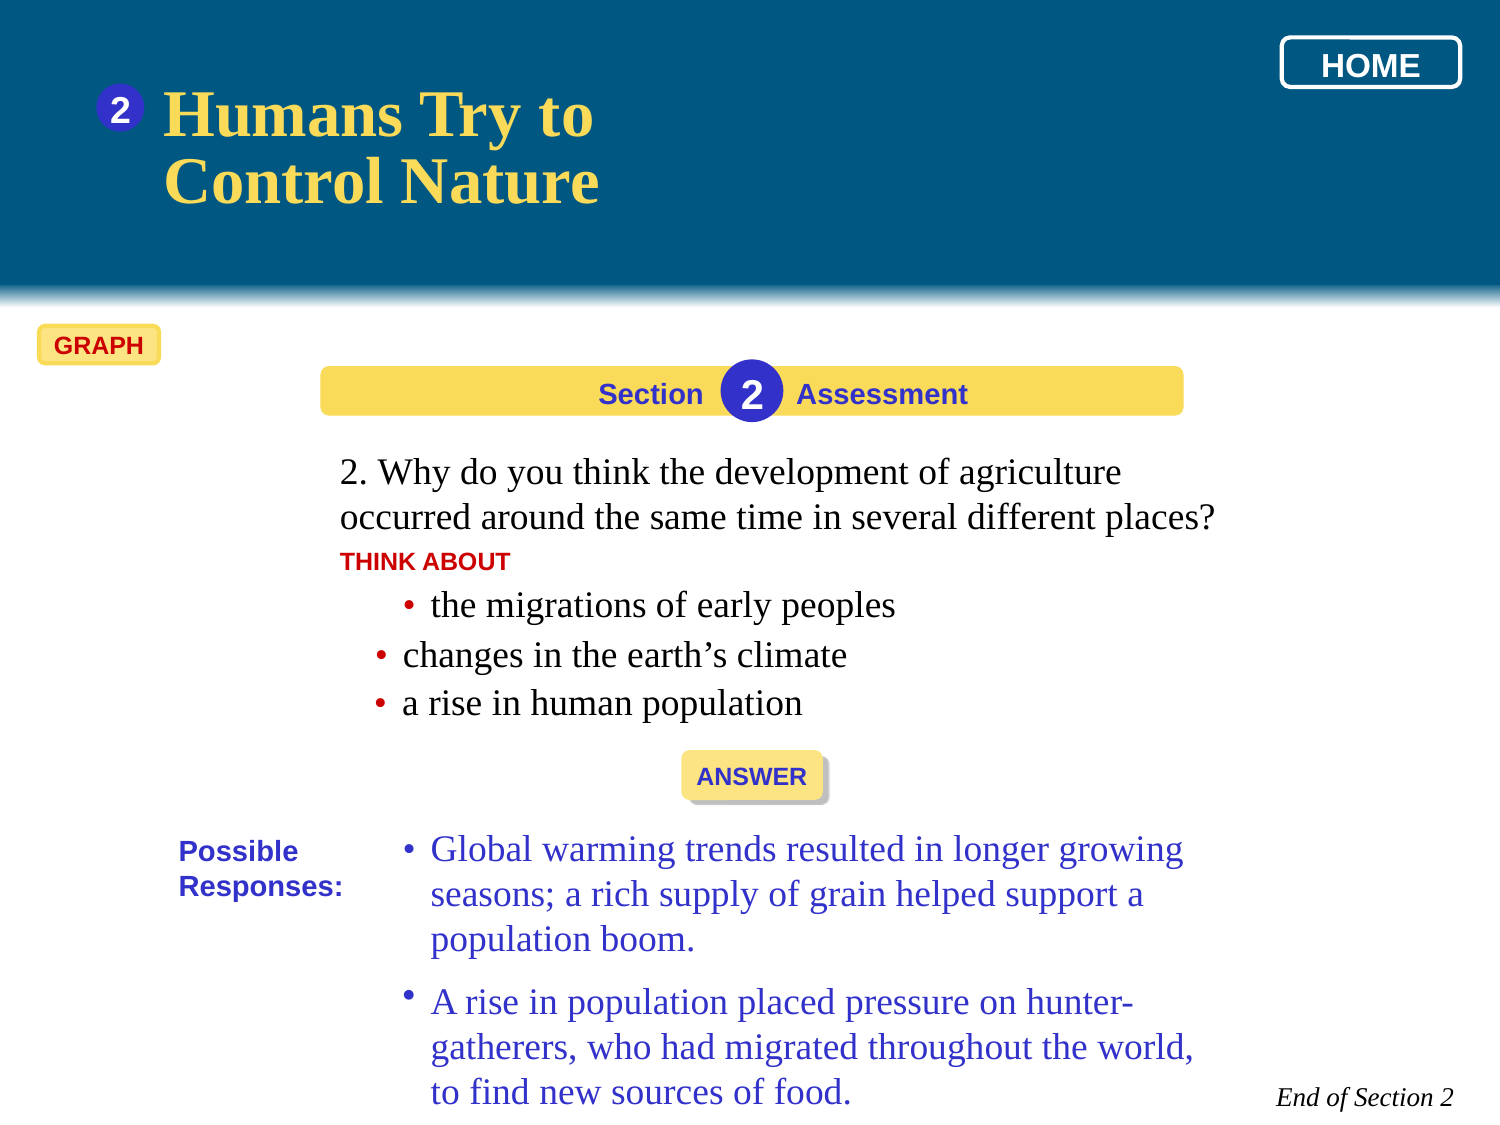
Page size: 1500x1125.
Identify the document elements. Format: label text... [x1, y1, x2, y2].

text_box • Global warming trends resulted in longer growing seasons; a rich supply of grain helped support a population boom. A rise in population placed pressure on hunter-gatherers, who had migrated throughout the world, to find new sources of food. [387, 816, 1241, 1120]
text_box GRAPH [38, 325, 160, 364]
text_box Assessment [781, 368, 984, 418]
text_box • a rise in human population [359, 670, 884, 730]
text_box • the migrations of early peoples [387, 572, 1229, 633]
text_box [0, 0, 1500, 308]
text_box [720, 374, 725, 407]
text_box Section [583, 368, 719, 418]
text_box [320, 366, 725, 416]
text_box ANSWER [681, 750, 823, 801]
text_box [779, 366, 1184, 416]
text_box • changes in the earth’s climate [360, 622, 920, 683]
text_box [94, 78, 147, 140]
text_box 2. Why do you think the development of agriculture occurred around the same time in several different places? THINK ABOUT [325, 439, 1248, 583]
text_box Possible Responses: [163, 824, 360, 910]
text_box End of Section 2 [1260, 1072, 1469, 1120]
text_box 2 [725, 360, 779, 425]
